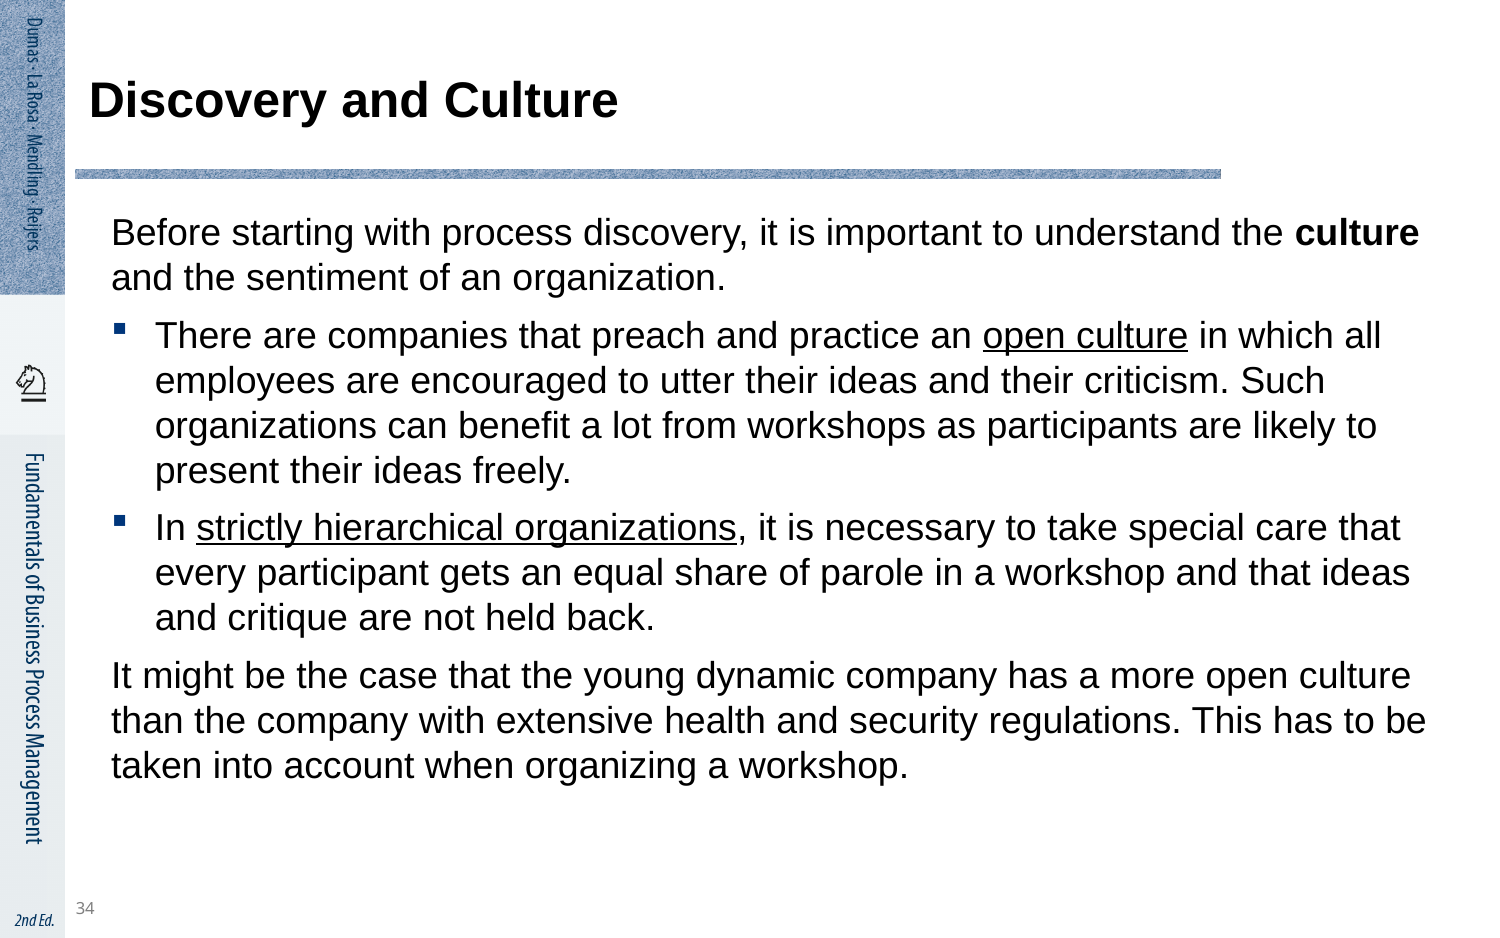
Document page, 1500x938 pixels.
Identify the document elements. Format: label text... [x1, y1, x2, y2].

list Before starting with process discovery, it is important to understand the culture and the sentiment of an organization. There are companies that preach and practice an open culture in which all employees are encouraged to utter their ideas and their criticism. Such organizations can benefit a lot from workshops as participants are likely to present their ideas freely. In strictly hierarchical organizations, it is necessary to take special care that every participant gets an equal share of parole in a workshop and that ideas and critique are not held back. It might be the case that the young dynamic company has a more open culture than the company with extensive health and security regulations. This has to be taken into account when organizing a workshop. [111, 200, 1438, 861]
slide_number 34 [75, 887, 223, 931]
title Discovery and Culture [88, 22, 1211, 172]
picture [0, 0, 65, 938]
picture [75, 169, 1221, 179]
